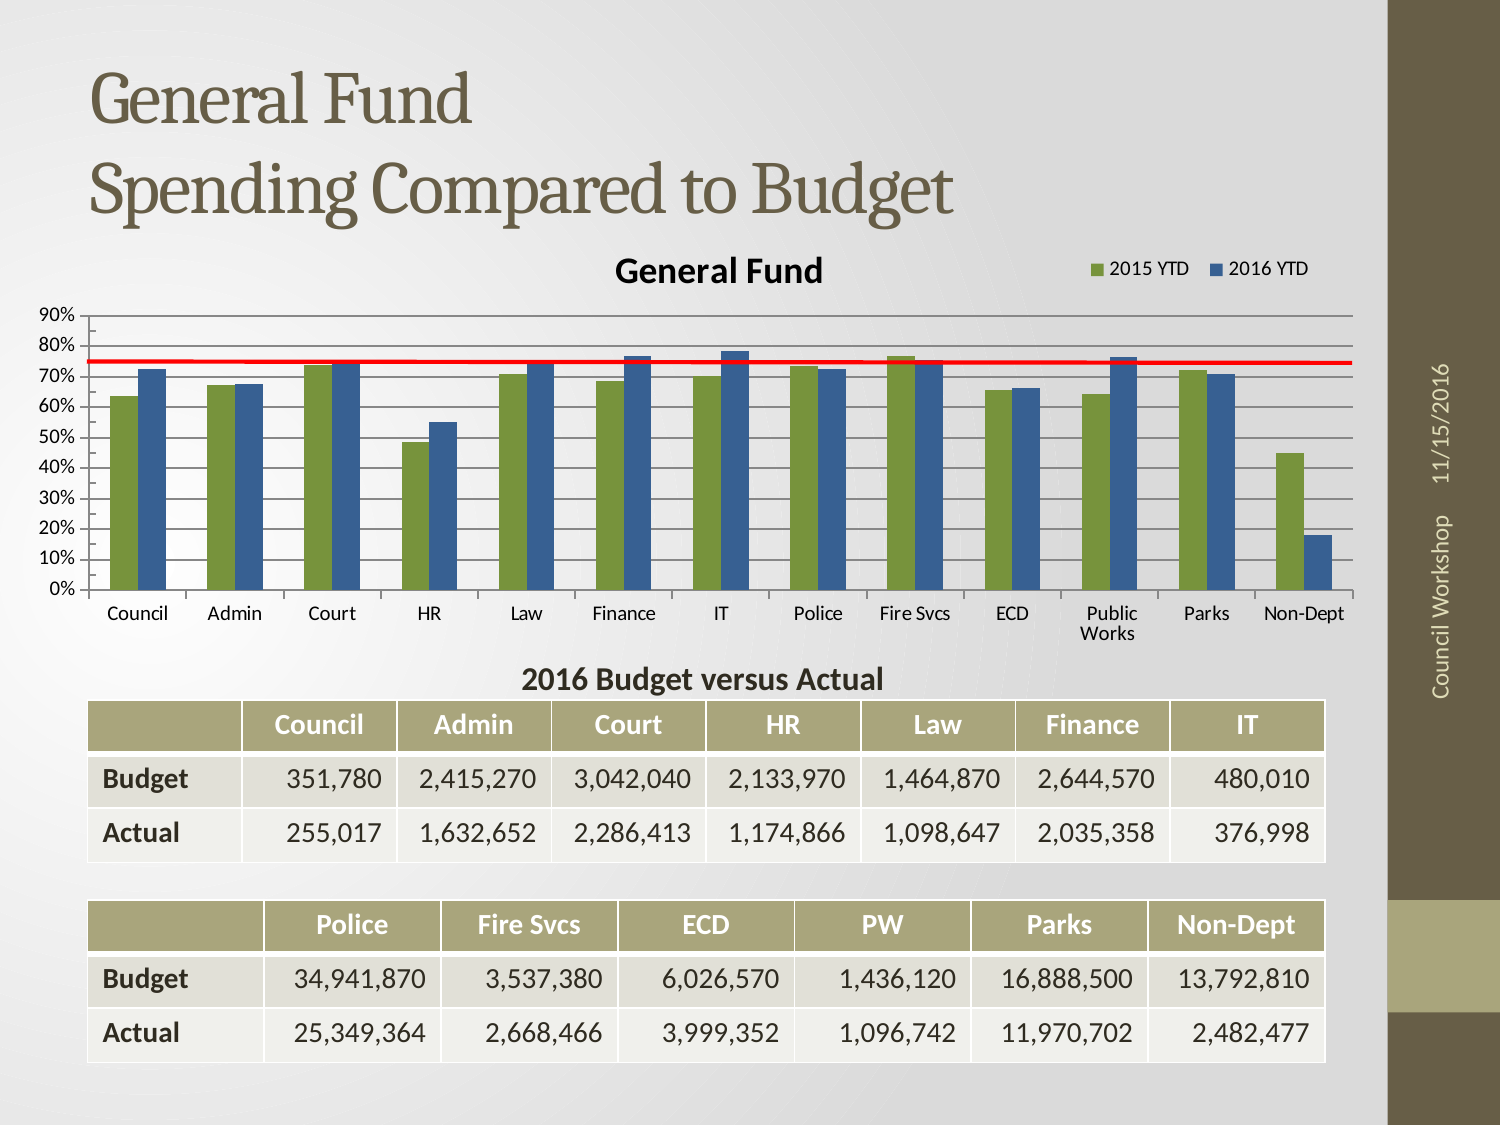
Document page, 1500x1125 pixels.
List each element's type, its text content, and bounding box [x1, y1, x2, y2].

title General Fund Spending Compared to Budget [75, 45, 1325, 230]
table_header Parks [972, 901, 1147, 951]
table_cell Actual [88, 1009, 263, 1062]
table_header PW [795, 901, 970, 951]
table_header [88, 901, 263, 951]
table_cell 351,780 [243, 757, 396, 807]
table_header Non-Dept [1149, 901, 1324, 951]
table_header Court [552, 701, 705, 751]
table_cell 2,035,358 [1016, 809, 1169, 862]
table_cell 376,998 [1171, 809, 1324, 862]
table_cell 2,644,570 [1016, 757, 1169, 807]
table_cell Budget [88, 957, 263, 1007]
table_header Law [862, 701, 1015, 751]
table_cell 1,436,120 [795, 957, 970, 1007]
table_cell 16,888,500 [972, 957, 1147, 1007]
table_header IT [1171, 701, 1324, 751]
table_cell 3,999,352 [619, 1009, 794, 1062]
table_cell 6,026,570 [619, 957, 794, 1007]
footer Council Workshop [1408, 500, 1469, 889]
table_cell 2,286,413 [552, 809, 705, 862]
table_header Finance [1016, 701, 1169, 751]
table_header Council [243, 701, 396, 751]
table_cell 1,098,647 [862, 809, 1015, 862]
table_cell Budget [88, 757, 241, 807]
table_cell 3,042,040 [552, 757, 705, 807]
table_header Fire Svcs [442, 901, 617, 951]
table_cell 11,970,702 [972, 1009, 1147, 1062]
table_cell 2,482,477 [1149, 1009, 1324, 1062]
table_cell 2,668,466 [442, 1009, 617, 1062]
chart [24, 236, 1363, 676]
table_header [88, 701, 241, 751]
table_cell 1,174,866 [707, 809, 860, 862]
table_cell 2,133,970 [707, 757, 860, 807]
table_cell Actual [88, 809, 241, 862]
table_cell 1,464,870 [862, 757, 1015, 807]
table_cell 480,010 [1171, 757, 1324, 807]
table_header HR [707, 701, 860, 751]
table_cell 2,415,270 [398, 757, 551, 807]
table_cell 13,792,810 [1149, 957, 1324, 1007]
table_cell 255,017 [243, 809, 396, 862]
list 2016 Budget versus Actual [24, 679, 1363, 1088]
table_header Police [265, 901, 440, 951]
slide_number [1408, 100, 1469, 500]
table_cell 1,632,652 [398, 809, 551, 862]
table_cell 1,096,742 [795, 1009, 970, 1062]
table_cell 25,349,364 [265, 1009, 440, 1062]
table_cell 34,941,870 [265, 957, 440, 1007]
table_header Admin [398, 701, 551, 751]
table_cell 3,537,380 [442, 957, 617, 1007]
table_header ECD [619, 901, 794, 951]
